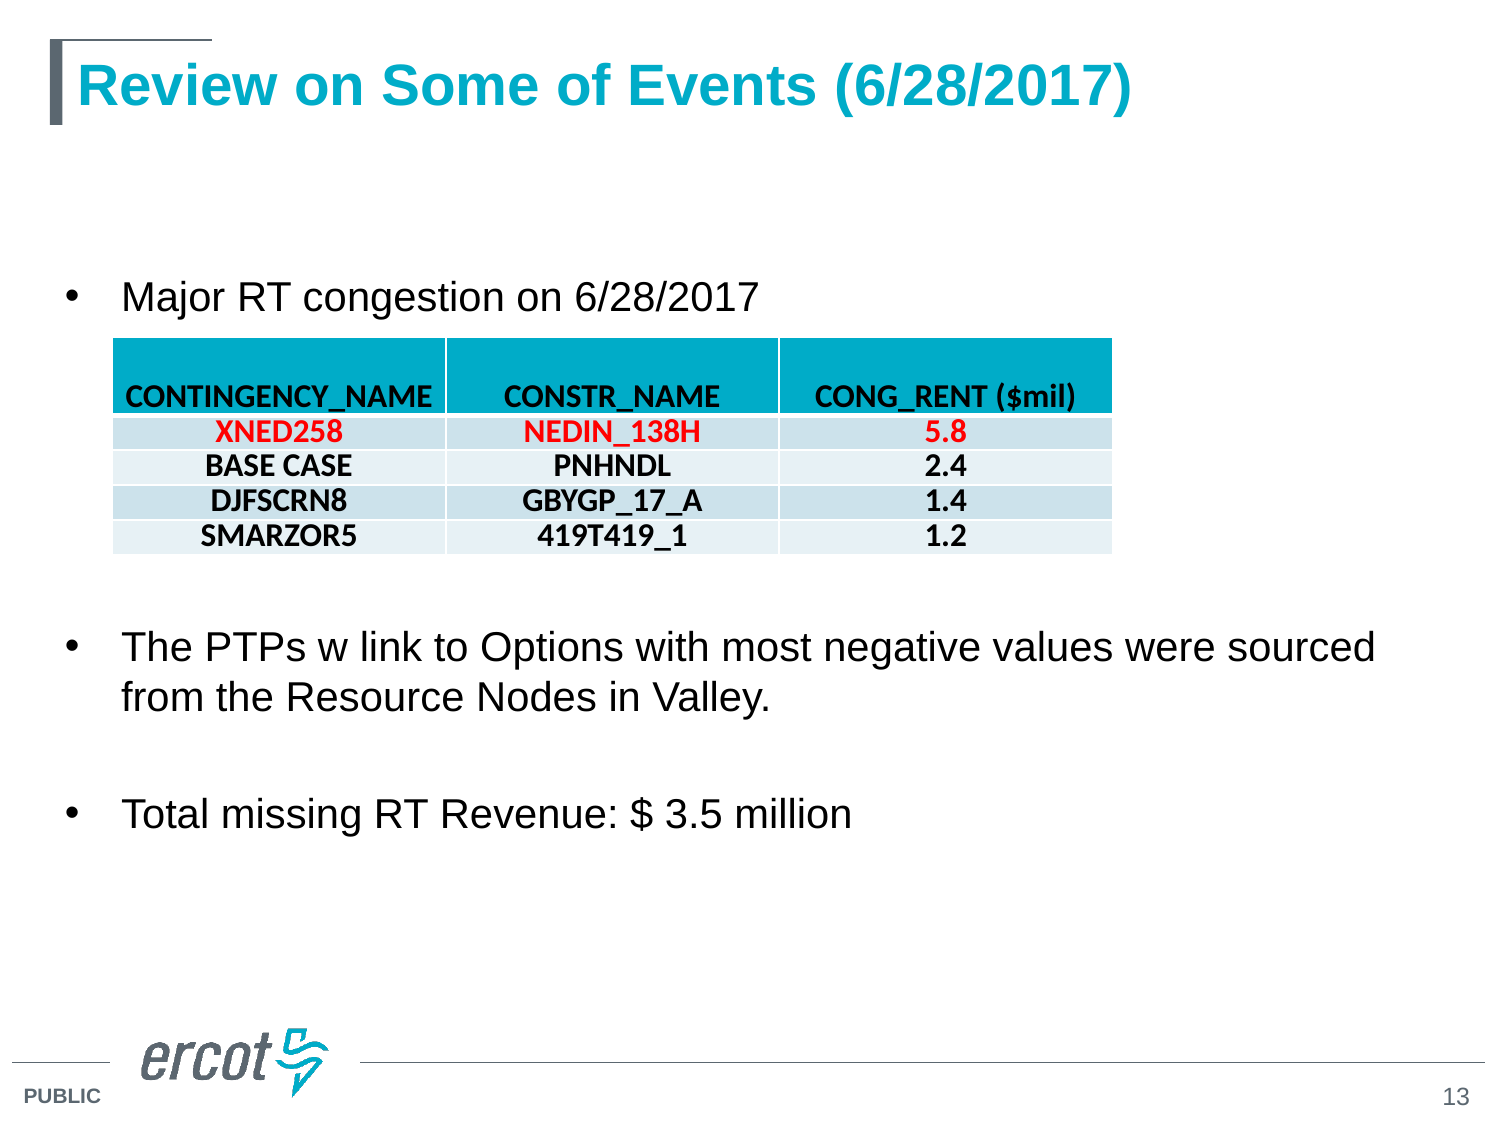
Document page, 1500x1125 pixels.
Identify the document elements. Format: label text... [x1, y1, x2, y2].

picture [137, 1024, 332, 1100]
table_cell BASE CASE [113, 451, 445, 484]
table_cell SMARZOR5 [113, 521, 445, 554]
table_cell 419T419_1 [447, 521, 778, 554]
table_cell NEDIN_138H [447, 418, 778, 449]
table_header CONG_RENT ($mil) [780, 338, 1112, 413]
table_header CONSTR_NAME [447, 338, 778, 413]
table_header CONTINGENCY_NAME [113, 338, 445, 413]
table_cell 1.2 [780, 521, 1112, 554]
table_cell 5.8 [780, 418, 1112, 449]
table_cell XNED258 [113, 418, 445, 449]
table_cell 1.4 [780, 486, 1112, 519]
title Review on Some of Events (6/28/2017) [62, 39, 1450, 228]
table_cell DJFSCRN8 [113, 486, 445, 519]
table_cell GBYGP_17_A [447, 486, 778, 519]
list Major RT congestion on 6/28/2017 The PTPs w link to Options with most negative values were sourced from the Resource Nodes in Valley. Total missing RT Revenue: $ 3.5 million [50, 262, 1450, 972]
table_cell 2.4 [780, 451, 1112, 484]
table_cell PNHNDL [447, 451, 778, 484]
